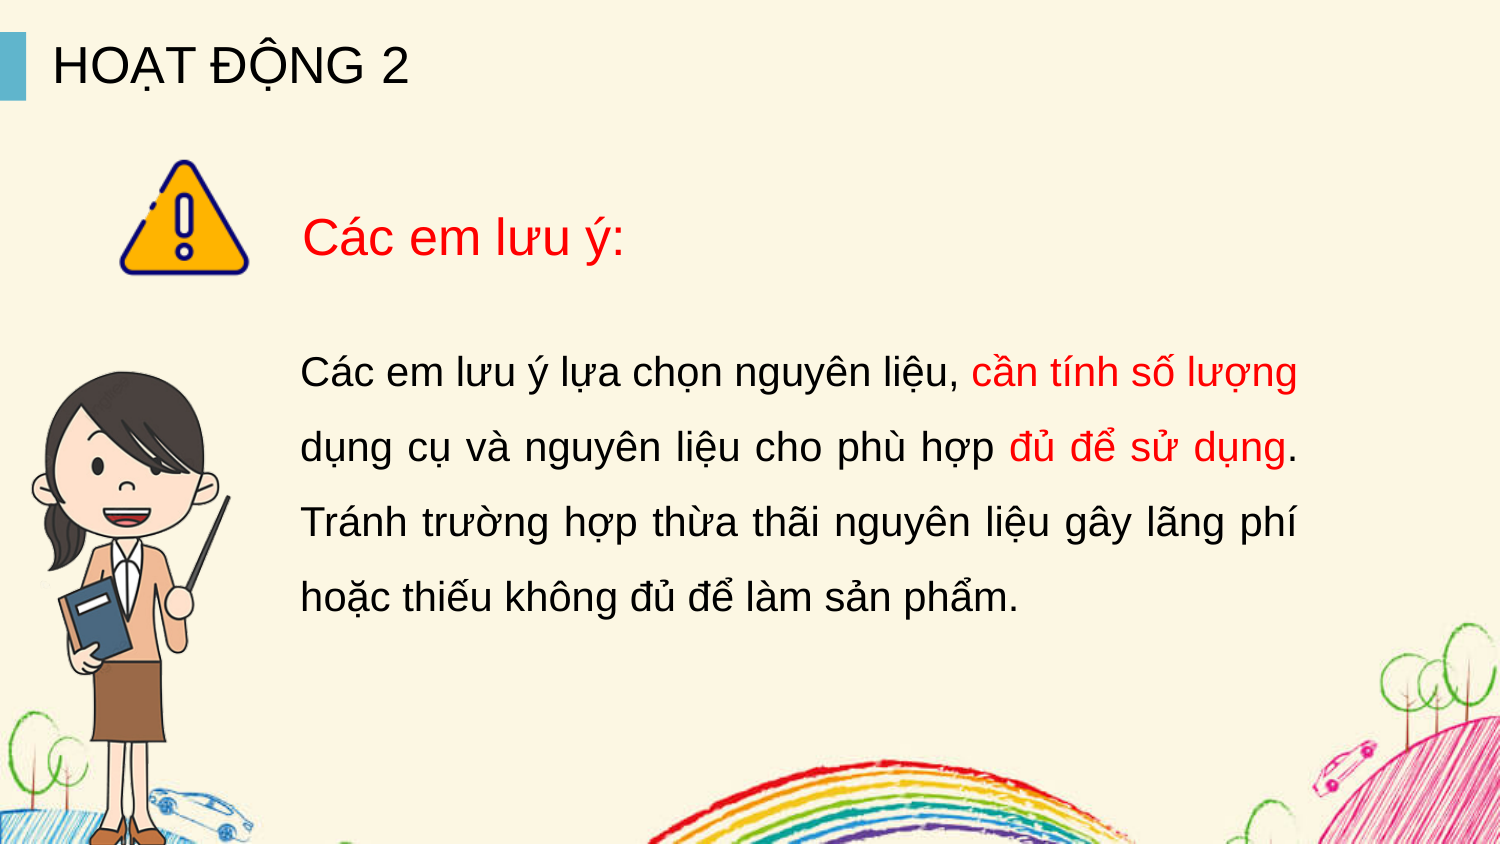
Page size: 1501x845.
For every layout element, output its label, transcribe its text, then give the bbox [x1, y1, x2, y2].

text_box [0, 31, 27, 102]
picture [0, 0, 1500, 845]
text_box Các em lưu ý: [287, 196, 642, 274]
text_box HOẠT ĐỘNG 2 [41, 26, 465, 100]
text_box Các em lưu ý lựa chọn nguyên liệu, cần tính số lượng dụng cụ và nguyên liệu cho phù hợp đủ để sử dụng. Tránh trường hợp thừa thãi nguyên liệu gây lãng phí hoặc thiếu không đủ để làm sản phẩm. [285, 312, 1313, 627]
